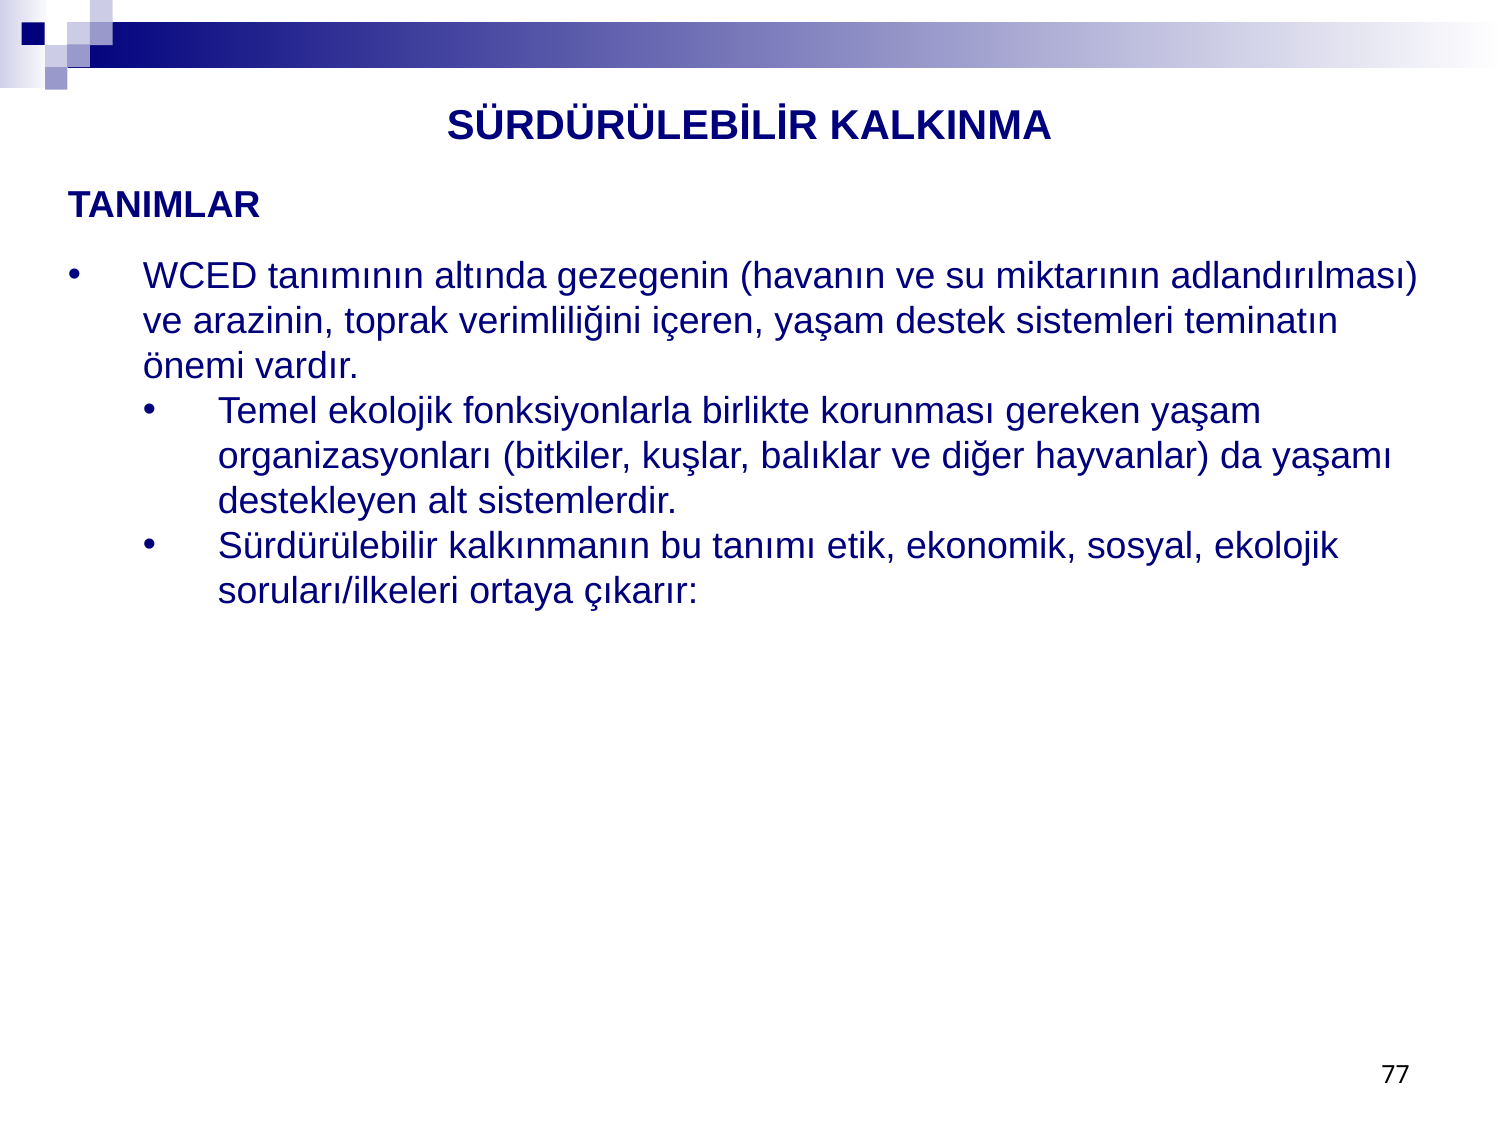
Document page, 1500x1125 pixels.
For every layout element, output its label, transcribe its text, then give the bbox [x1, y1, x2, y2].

text_box WCED tanımının altında gezegenin (havanın ve su miktarının adlandırılması) ve arazinin, toprak verimliliğini içeren, yaşam destek sistemleri teminatın önemi vardır. Temel ekolojik fonksiyonlarla birlikte korunması gereken yaşam organizasyonları (bitkiler, kuşlar, balıklar ve diğer hayvanlar) da yaşamı destekleyen alt sistemlerdir. Sürdürülebilir kalkınmanın bu tanımı etik, ekonomik, sosyal, ekolojik soruları/ilkeleri ortaya çıkarır: [53, 243, 1447, 709]
slide_number 77 [1074, 1024, 1426, 1101]
text_box TANIMLAR [53, 172, 1447, 233]
text_box SÜRDÜRÜLEBİLİR KALKINMA [0, 90, 1500, 155]
